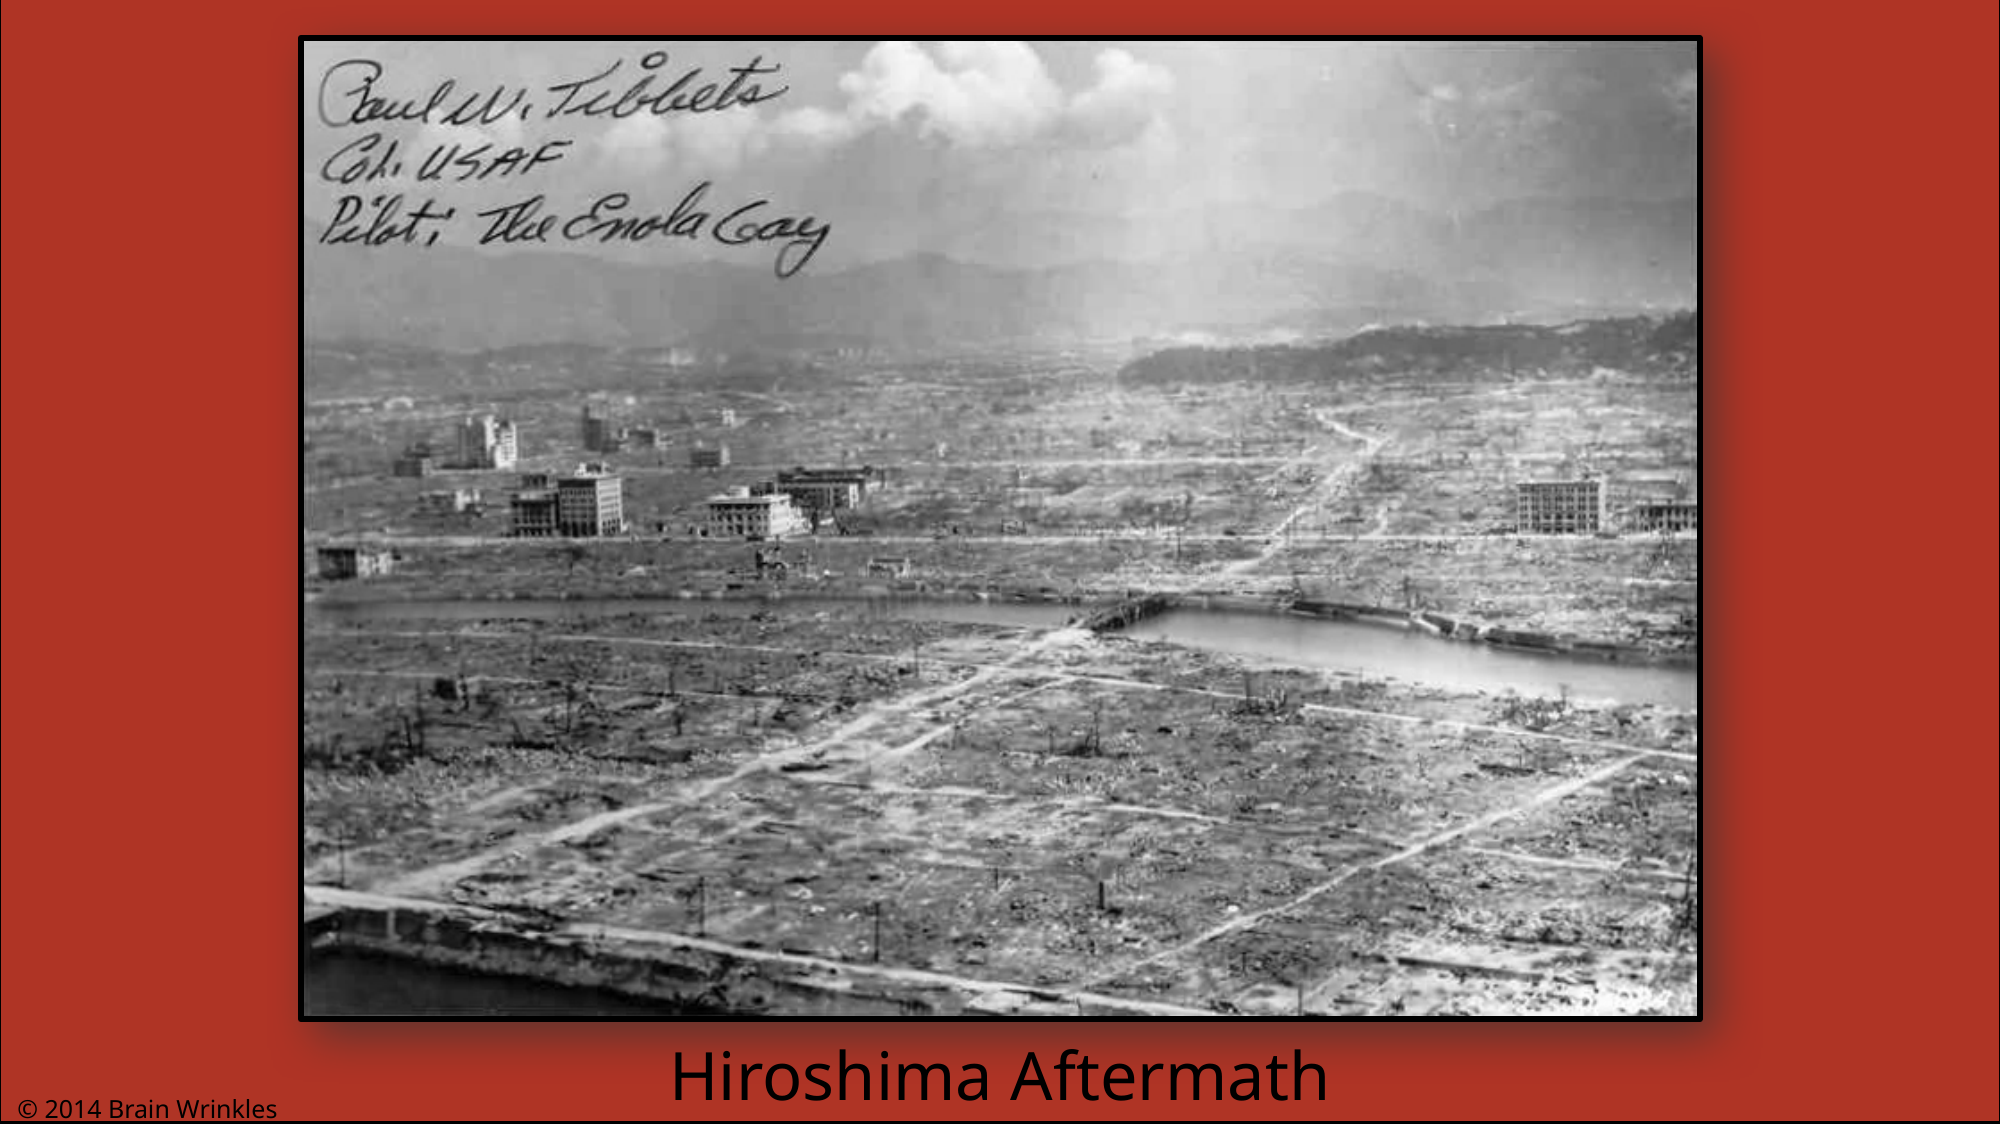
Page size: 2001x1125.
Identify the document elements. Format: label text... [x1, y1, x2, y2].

text_box [0, 0, 2000, 1124]
picture [303, 41, 1697, 1017]
text_box Hiroshima Aftermath [564, 1026, 1436, 1125]
text_box © 2014 Brain Wrinkles [2, 1086, 438, 1125]
